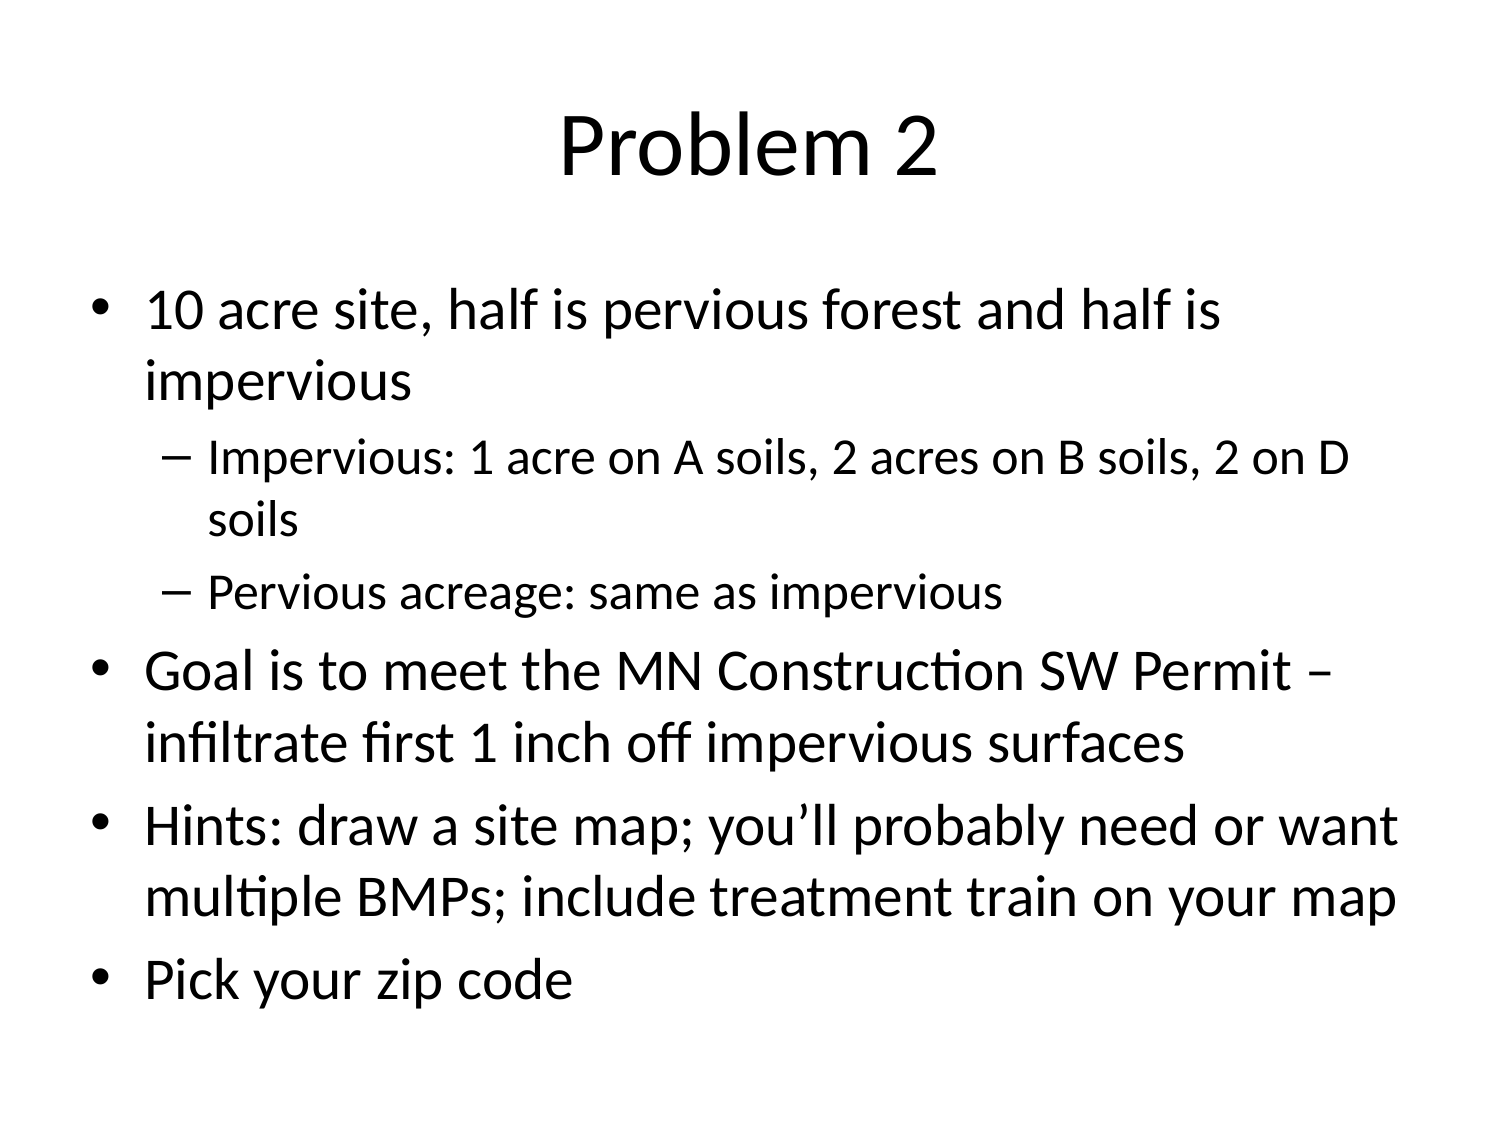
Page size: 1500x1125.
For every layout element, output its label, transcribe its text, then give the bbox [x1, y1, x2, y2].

title Problem 2 [75, 45, 1425, 233]
list 10 acre site, half is pervious forest and half is impervious Impervious: 1 acre on A soils, 2 acres on B soils, 2 on D soils Pervious acreage: same as impervious Goal is to meet the MN Construction SW Permit – infiltrate first 1 inch off impervious surfaces Hints: draw a site map; you’ll probably need or want multiple BMPs; include treatment train on your map Pick your zip code [75, 262, 1425, 1088]
